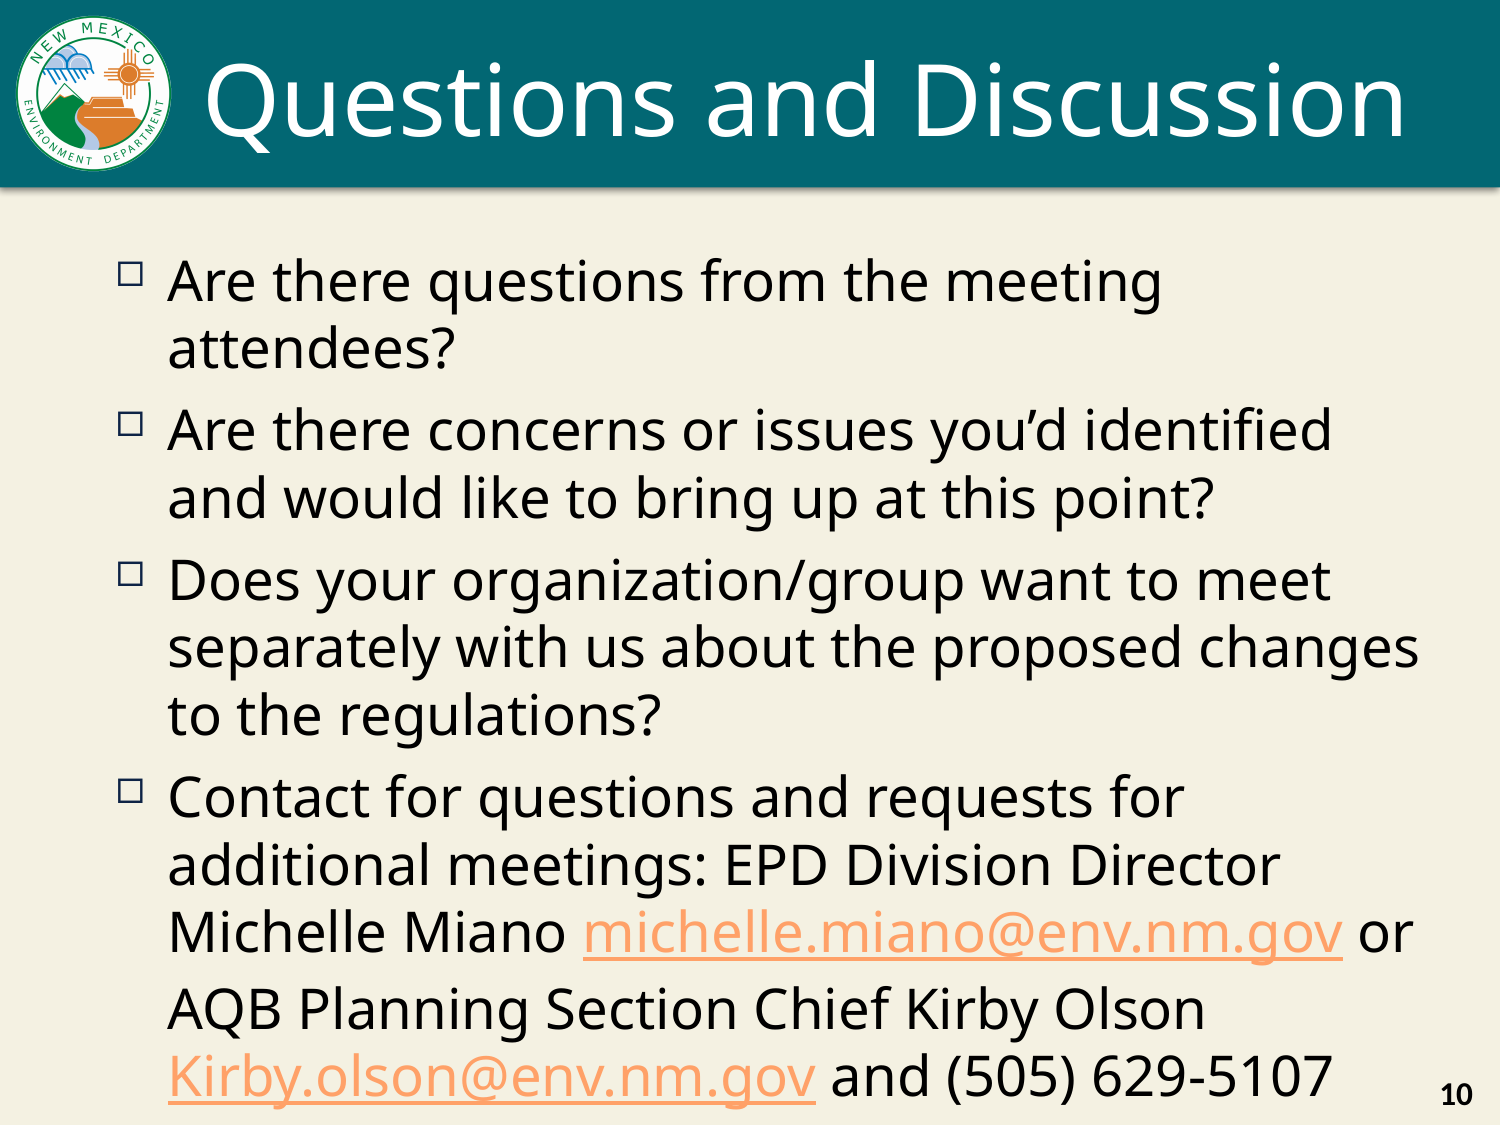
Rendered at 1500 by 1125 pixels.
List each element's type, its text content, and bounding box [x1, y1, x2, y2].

picture [12, 12, 175, 175]
list Are there questions from the meeting attendees? Are there concerns or issues you’d identified and would like to bring up at this point? Does your organization/group want to meet separately with us about the proposed changes to the regulations? Contact for questions and requests for additional meetings: EPD Division Director Michelle Miano michelle.miano@env.nm.gov or AQB Planning Section Chief Kirby Olson Kirby.olson@env.nm.gov and (505) 629-5107 [100, 237, 1438, 1075]
slide_number 10 [1412, 1072, 1500, 1113]
title Questions and Discussion [187, 24, 1475, 168]
